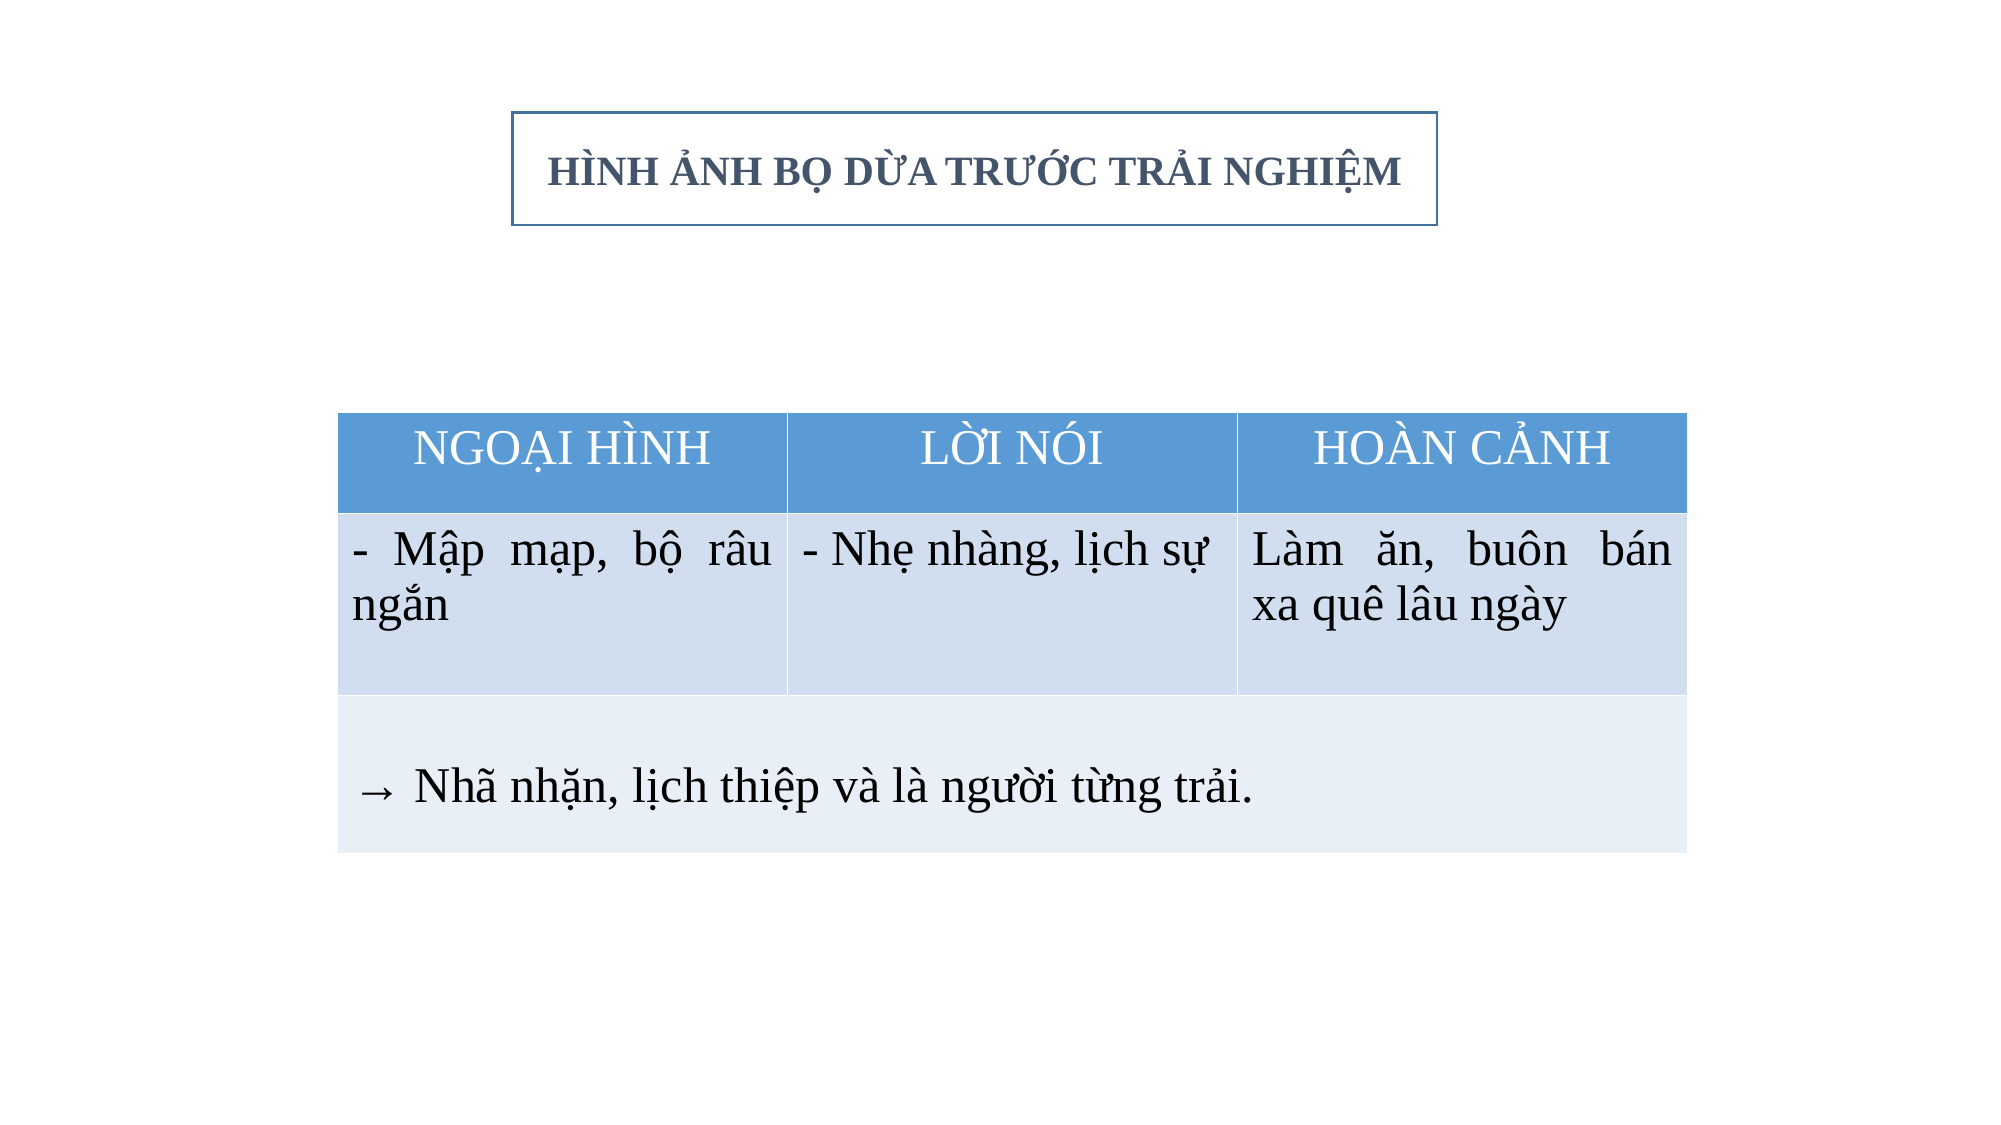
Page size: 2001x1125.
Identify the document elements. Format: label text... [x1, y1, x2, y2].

table_header HOÀN CẢNH [1238, 413, 1687, 513]
table_cell - Mập mạp, bộ râu ngắn [338, 514, 787, 695]
table_cell Làm ăn, buôn bán xa quê lâu ngày [1238, 514, 1687, 695]
table_header NGOẠI HÌNH [338, 413, 787, 513]
table_header LỜI NÓI [788, 413, 1237, 513]
table_cell → Nhã nhặn, lịch thiệp và là người từng trải. [338, 696, 1687, 853]
table_cell - Nhẹ nhàng, lịch sự [788, 514, 1237, 695]
text_box HÌNH ẢNH BỌ DỪA TRƯỚC TRẢI NGHIỆM [511, 111, 1438, 226]
